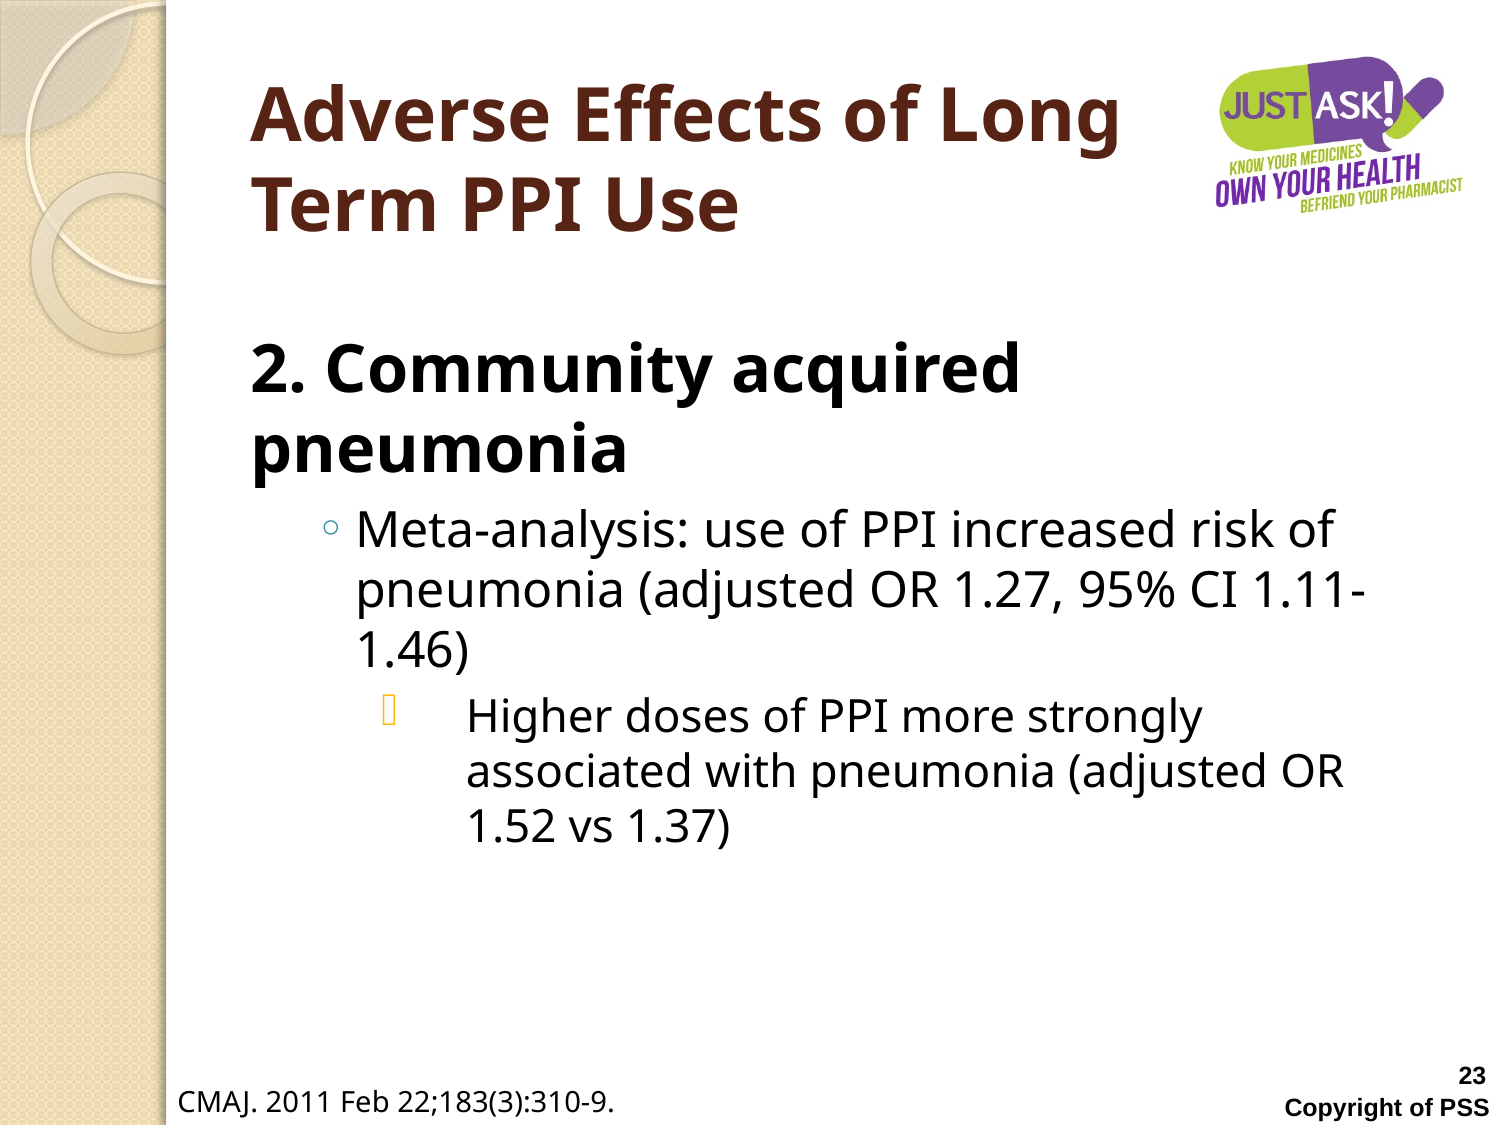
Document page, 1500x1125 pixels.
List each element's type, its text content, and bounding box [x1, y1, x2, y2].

footer Copyright of PSS [1149, 1051, 1500, 1125]
picture [1212, 55, 1463, 213]
slide_number 23 [1435, 1018, 1500, 1097]
list 2. Community acquired pneumonia Meta-analysis: use of PPI increased risk of pneumonia (adjusted OR 1.27, 95% CI 1.11-1.46) Higher doses of PPI more strongly associated with pneumonia (adjusted OR 1.52 vs 1.37) [235, 318, 1436, 1076]
title Adverse Effects of Long Term PPI Use [235, 62, 1200, 250]
text_box CMAJ. 2011 Feb 22;183(3):310-9. [162, 1076, 1309, 1125]
